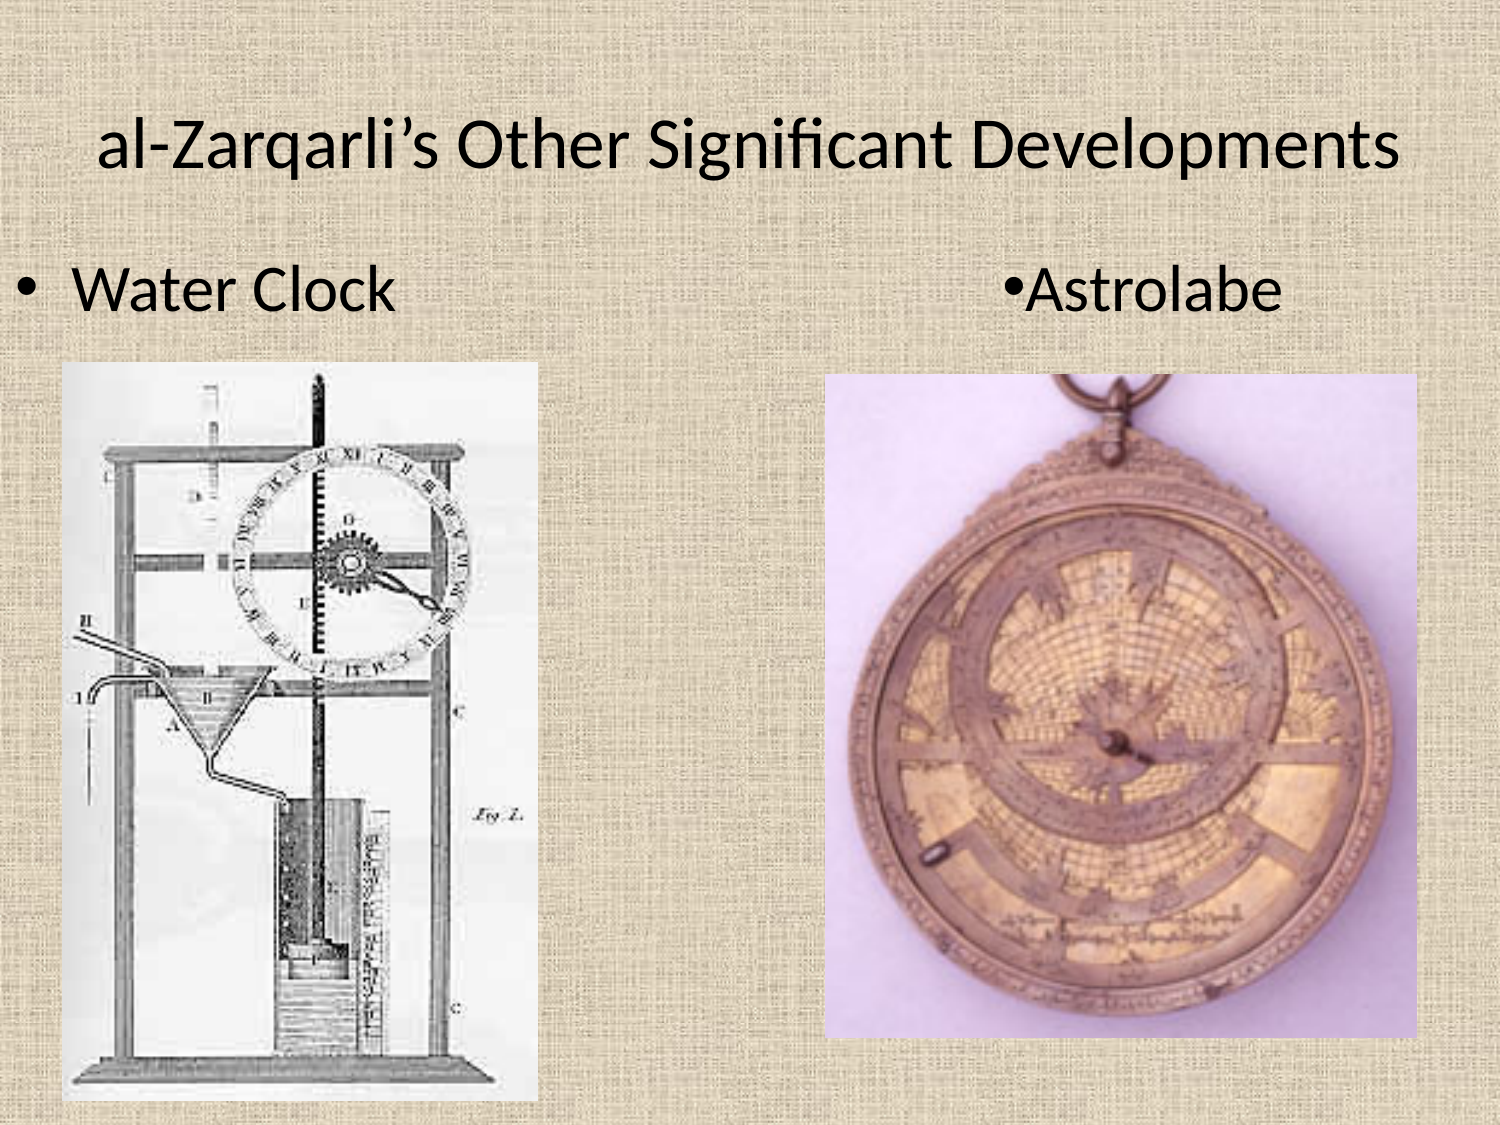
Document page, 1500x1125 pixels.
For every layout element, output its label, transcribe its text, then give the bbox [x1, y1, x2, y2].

picture [0, 0, 1500, 1125]
title al-Zarqarli’s Other Significant Developments [75, 45, 1425, 233]
text_box Astrolabe [987, 237, 1313, 373]
list Water Clock [0, 237, 888, 980]
